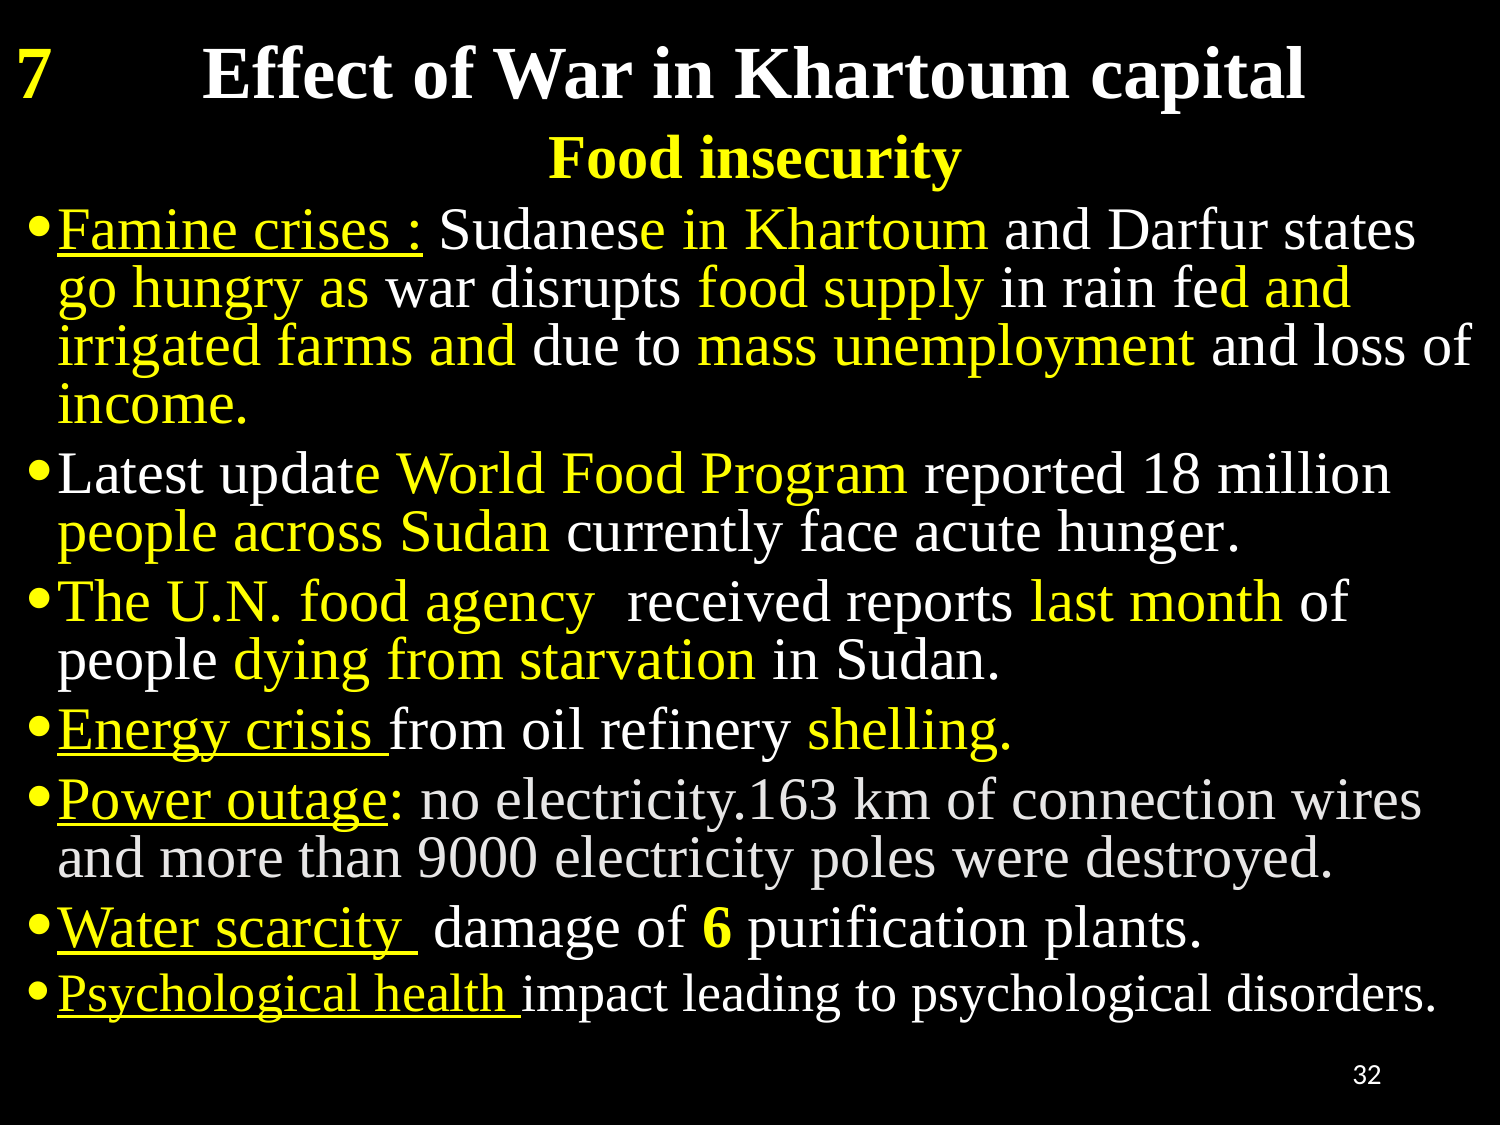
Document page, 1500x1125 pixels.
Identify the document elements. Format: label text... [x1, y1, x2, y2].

title 7 Effect of War in Khartoum capital [0, 0, 1500, 116]
slide_number 32 [1059, 1042, 1397, 1103]
list Food insecurity Famine crises : Sudanese in Khartoum and Darfur states go hungry as war disrupts food supply in rain fed and irrigated farms and due to mass unemployment and loss of income. Latest update World Food Program reported 18 million people across Sudan currently face acute hunger. The U.N. food agency received reports last month of people dying from starvation in Sudan. Energy crisis from oil refinery shelling. Power outage: no electricity.163 km of connection wires and more than 9000 electricity poles were destroyed. Water scarcity damage of 6 purification plants. Psychological health impact leading to psychological disorders. [0, 116, 1500, 1125]
